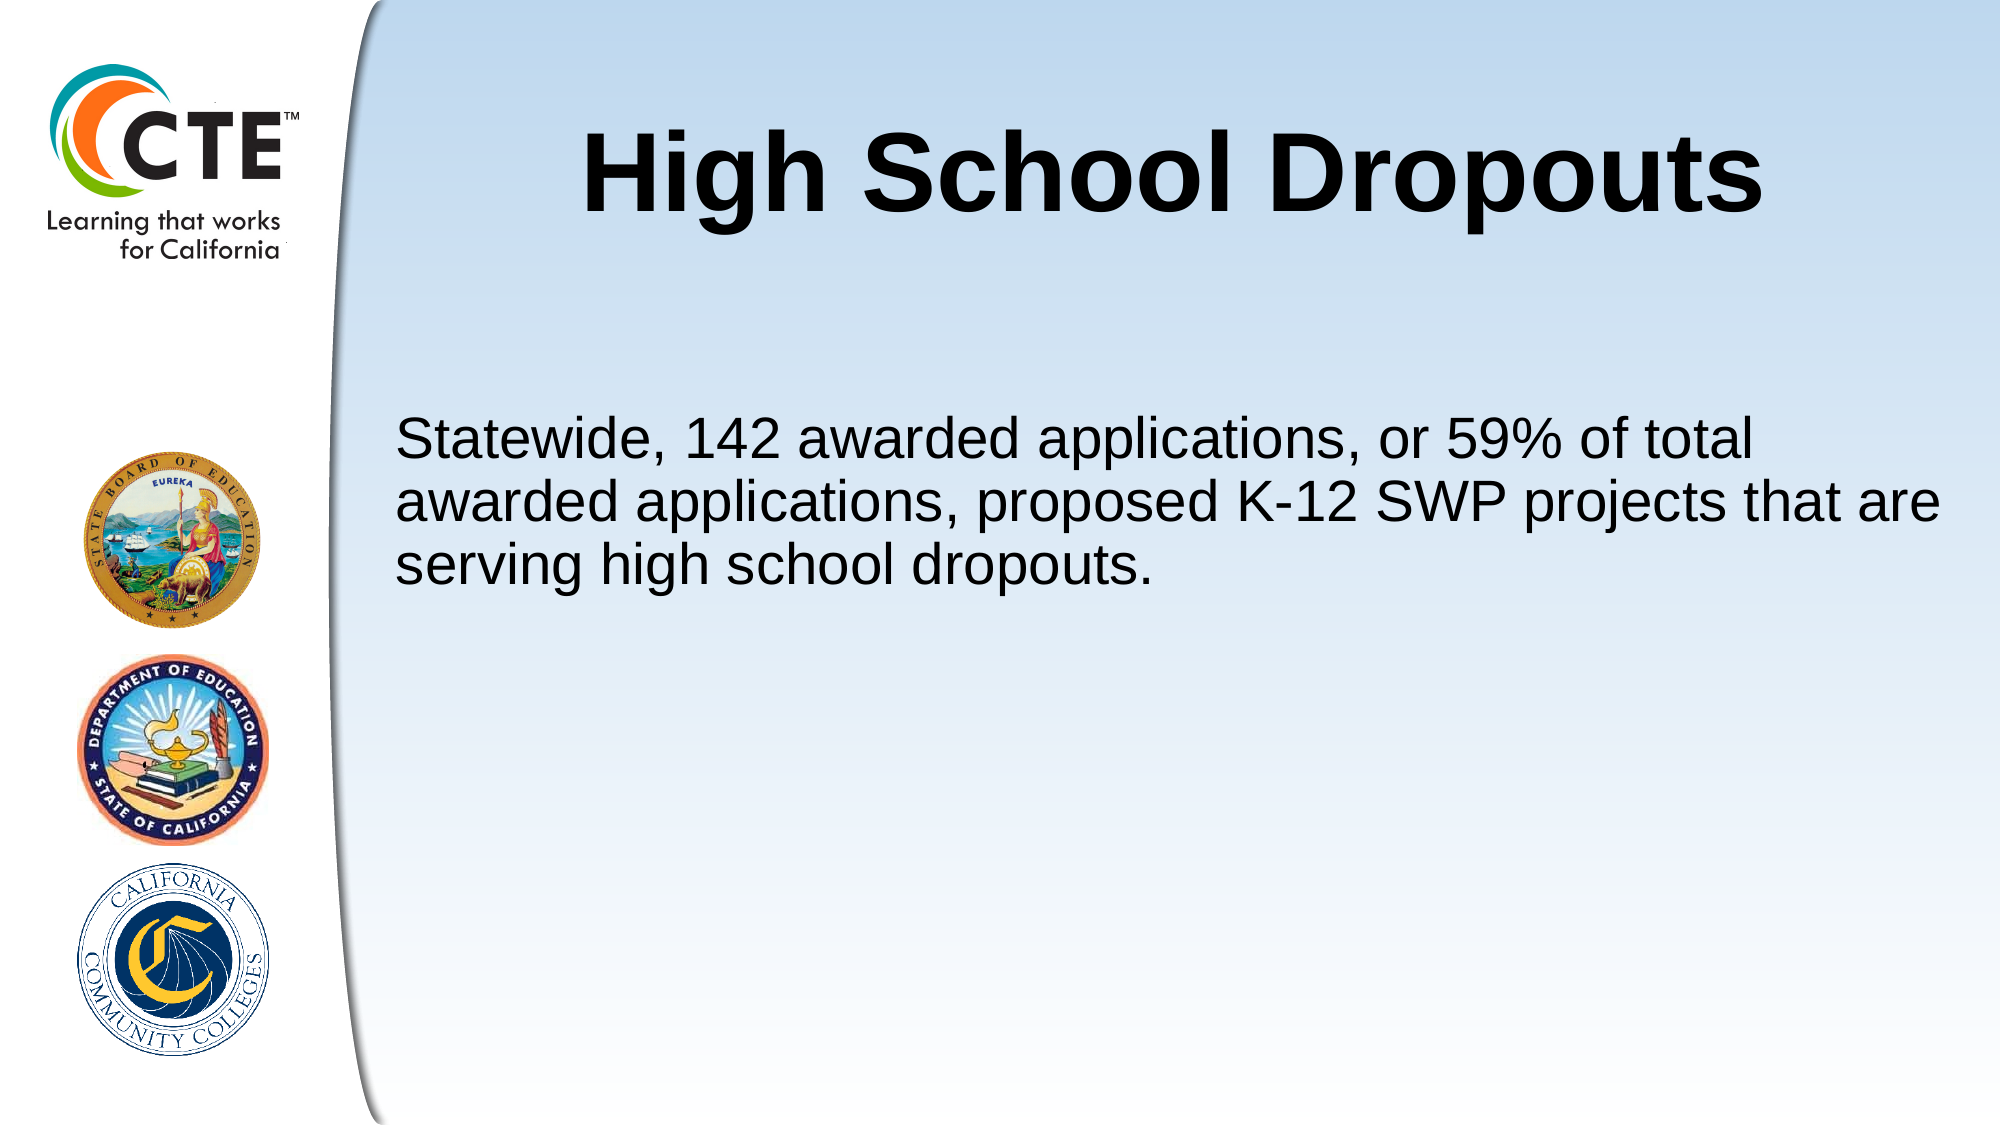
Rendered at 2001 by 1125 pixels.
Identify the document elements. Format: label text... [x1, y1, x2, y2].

list Statewide, 142 awarded applications, or 59% of total awarded applications, proposed K-12 SWP projects that are serving high school dropouts. [381, 400, 1968, 1014]
picture [77, 654, 269, 846]
picture [77, 863, 269, 1056]
title High School Dropouts [381, 59, 1968, 291]
picture [48, 64, 299, 259]
picture [77, 445, 269, 637]
